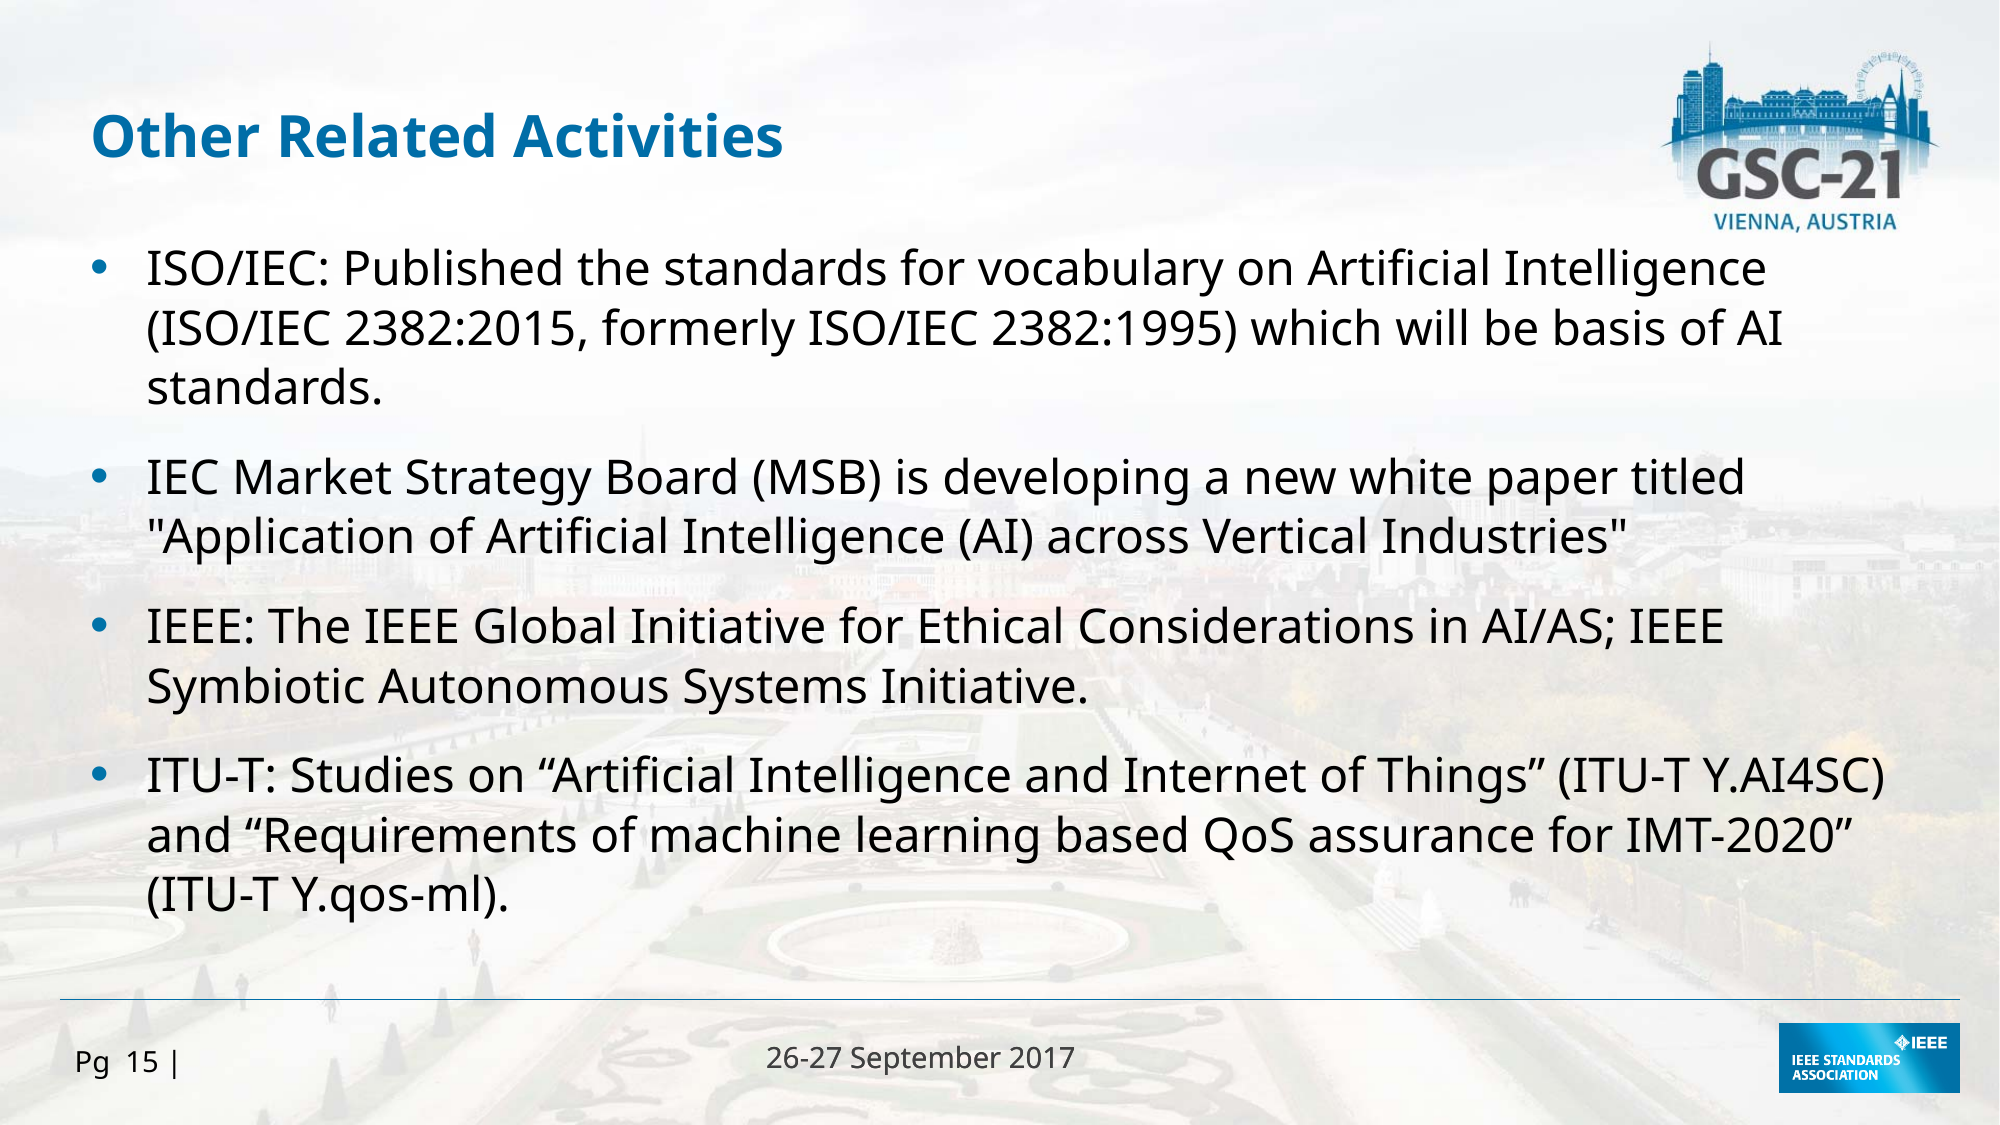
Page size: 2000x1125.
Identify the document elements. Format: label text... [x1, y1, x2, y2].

list Other Related Activities [90, 101, 1899, 208]
slide_number Pg 15 | [59, 1035, 475, 1094]
picture [0, 0, 2000, 1125]
list ISO/IEC: Published the standards for vocabulary on Artificial Intelligence (ISO/IEC 2382:2015, formerly ISO/IEC 2382:1995) which will be basis of AI standards. IEC Market Strategy Board (MSB) is developing a new white paper titled "Application of Artificial Intelligence (AI) across Vertical Industries" IEEE: The IEEE Global Initiative for Ethical Considerations in AI/AS; IEEE Symbiotic Autonomous Systems Initiative. ITU-T: Studies on “Artificial Intelligence and Internet of Things” (ITU-T Y.AI4SC) and “Requirements of machine learning based QoS assurance for IMT-2020” (ITU-T Y.qos-ml). [90, 231, 1899, 988]
